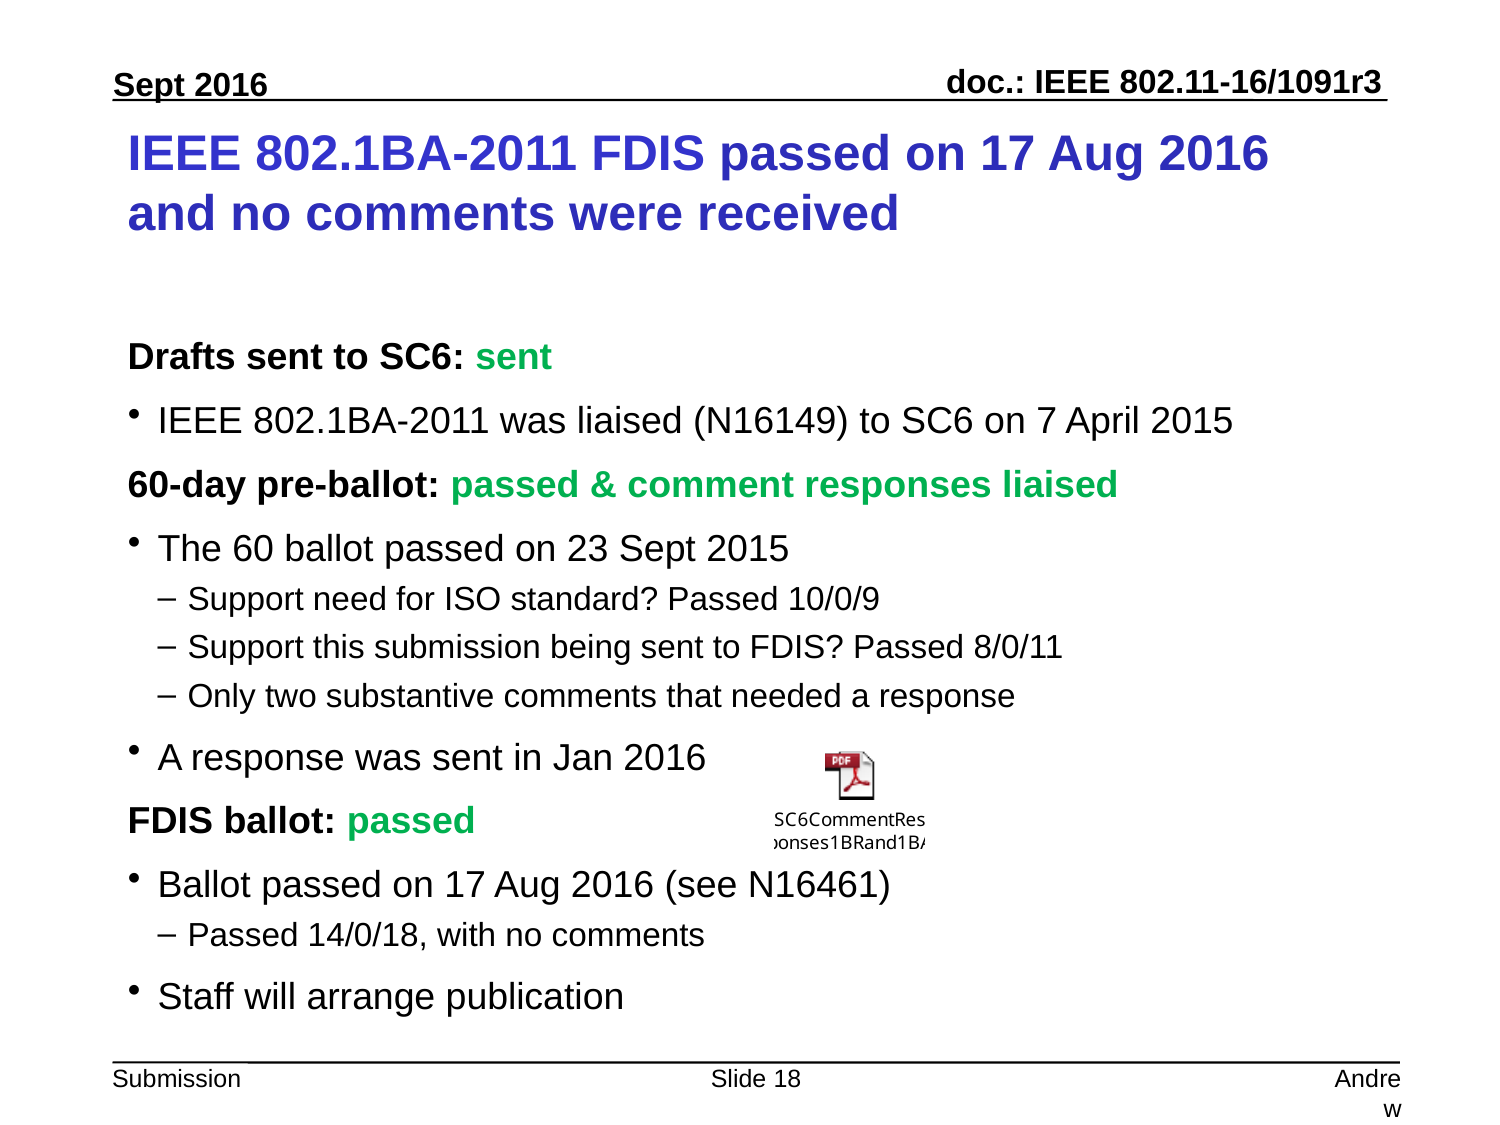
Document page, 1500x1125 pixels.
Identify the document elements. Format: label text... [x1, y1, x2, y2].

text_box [774, 749, 926, 877]
slide_number Slide 18 [709, 1061, 803, 1093]
list Drafts sent to SC6: sent IEEE 802.1BA-2011 was liaised (N16149) to SC6 on 7 April 2015 60-day pre-ballot: passed & comment responses liaised The 60 ballot passed on 23 Sept 2015 Support need for ISO standard? Passed 10/0/9 Support this submission being sent to FDIS? Passed 8/0/11 Only two substantive comments that needed a response A response was sent in Jan 2016 FDIS ballot: passed Ballot passed on 17 Aug 2016 (see N16461) Passed 14/0/18, with no comments Staff will arrange publication [112, 324, 1388, 1000]
footer Andrew Myles, Cisco [1320, 1061, 1402, 1093]
title IEEE 802.1BA-2011 FDIS passed on 17 Aug 2016 and no comments were received [112, 112, 1388, 288]
